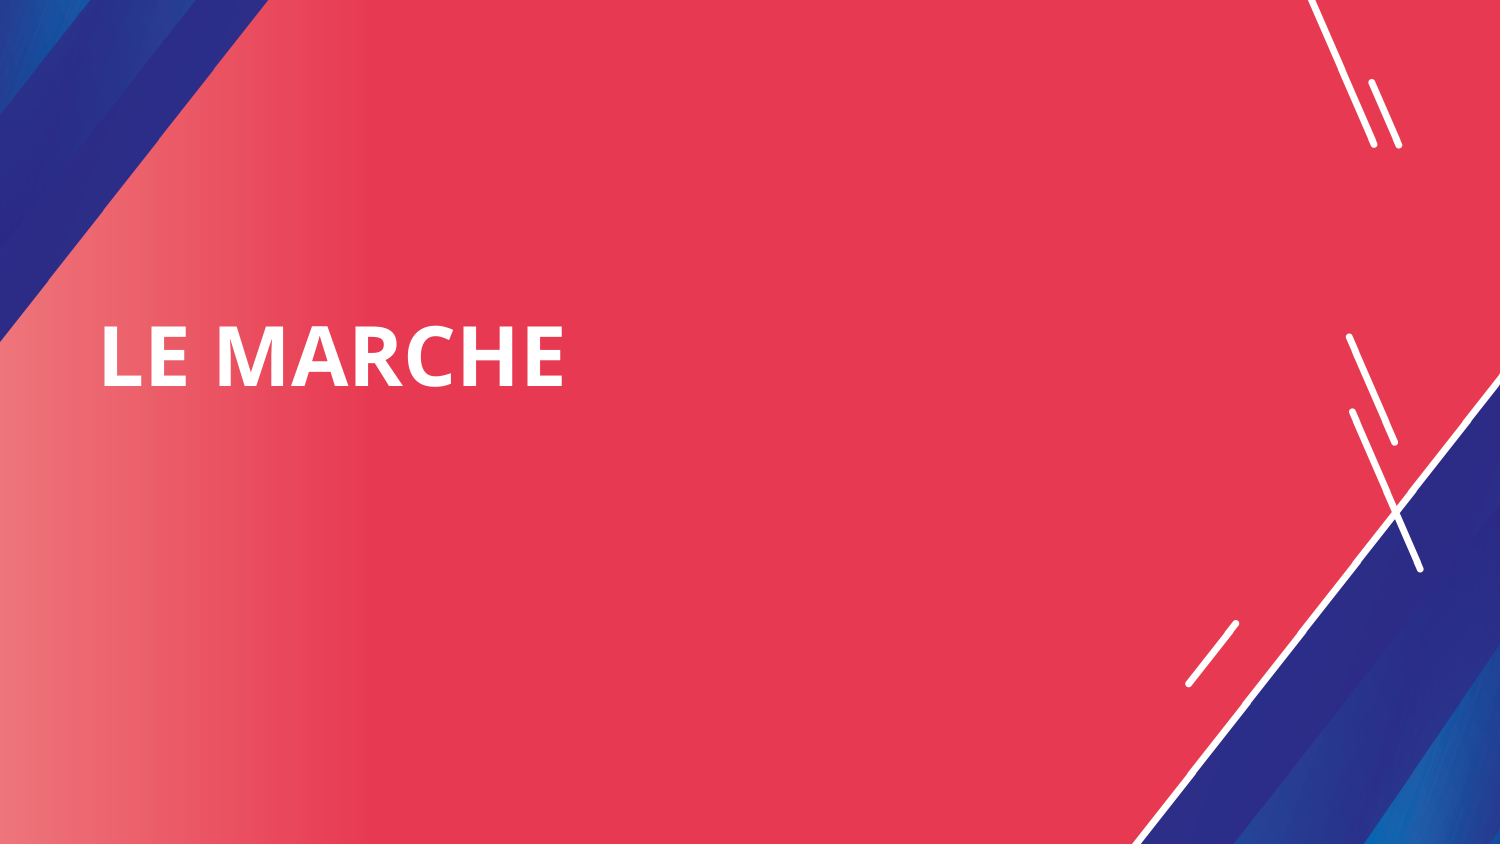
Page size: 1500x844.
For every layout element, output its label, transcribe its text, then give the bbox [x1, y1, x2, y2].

text_box LE MARCHE [82, 282, 1092, 524]
picture [0, 0, 1500, 844]
